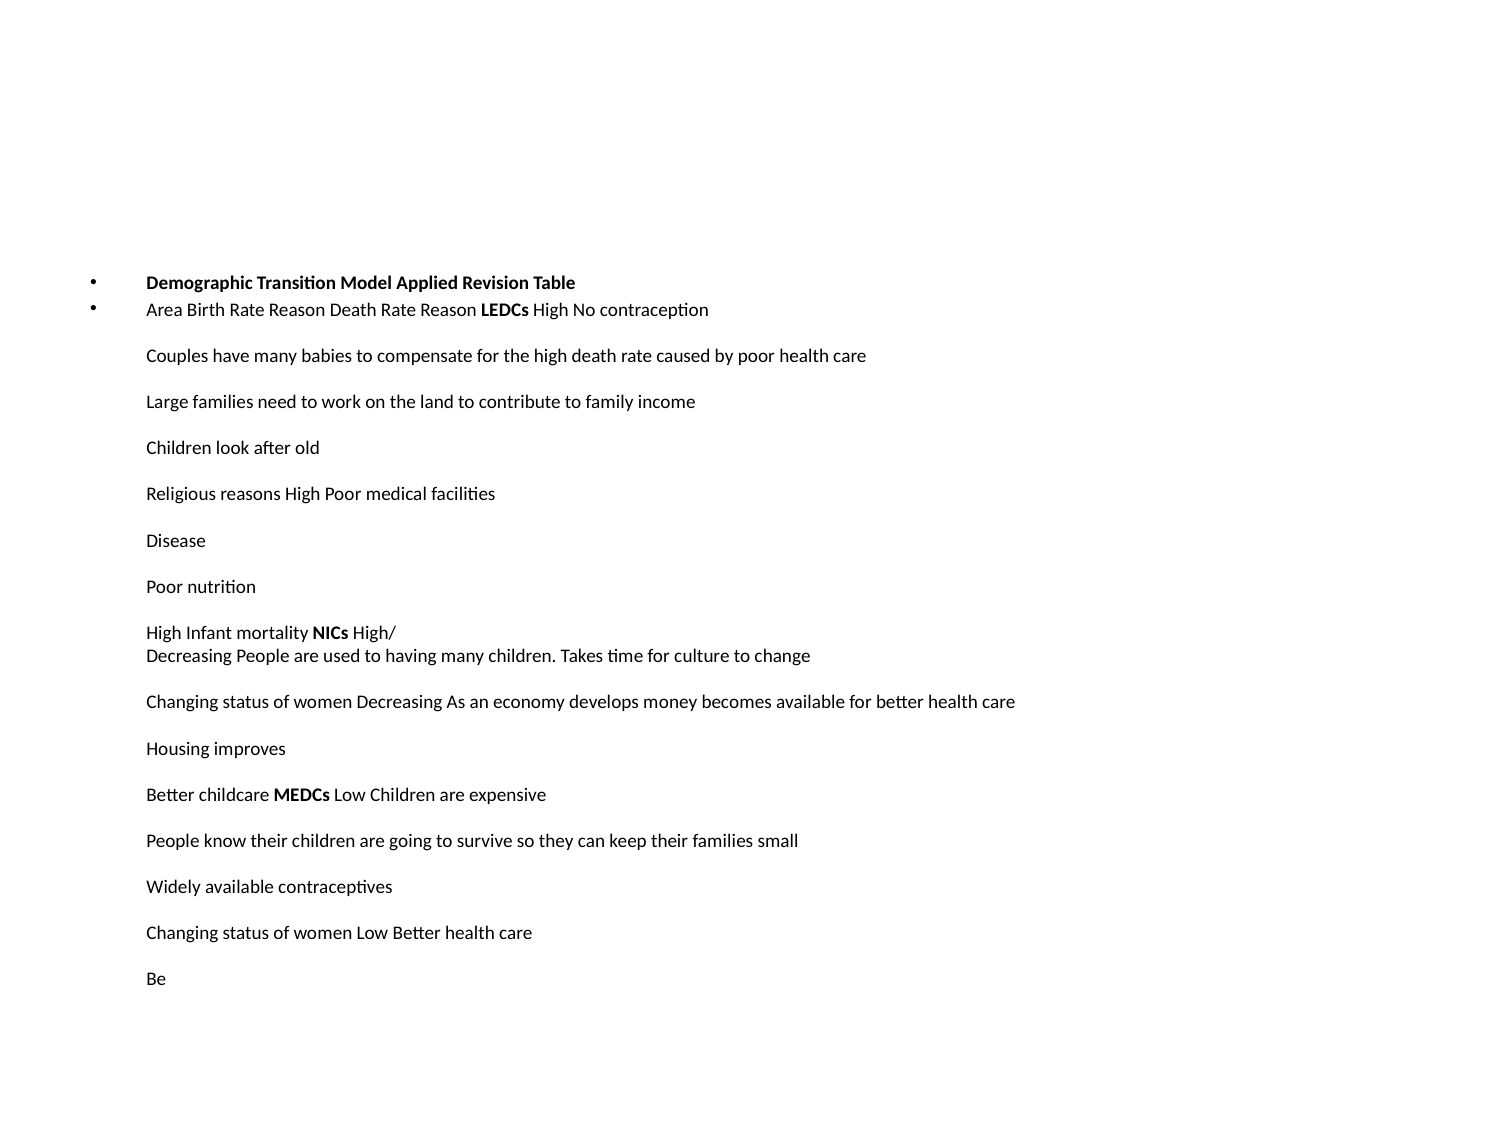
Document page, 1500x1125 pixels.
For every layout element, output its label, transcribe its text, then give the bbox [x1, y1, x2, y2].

list Demographic Transition Model Applied Revision Table Area Birth Rate Reason Death Rate Reason LEDCs High No contraception Couples have many babies to compensate for the high death rate caused by poor health care Large families need to work on the land to contribute to family income Children look after old Religious reasons High Poor medical facilities Disease Poor nutrition High Infant mortality NICs High/ Decreasing People are used to having many children. Takes time for culture to change Changing status of women Decreasing As an economy develops money becomes available for better health care Housing improves Better childcare MEDCs Low Children are expensive People know their children are going to survive so they can keep their families small Widely available contraceptives Changing status of women Low Better health care Be [75, 262, 1425, 1005]
